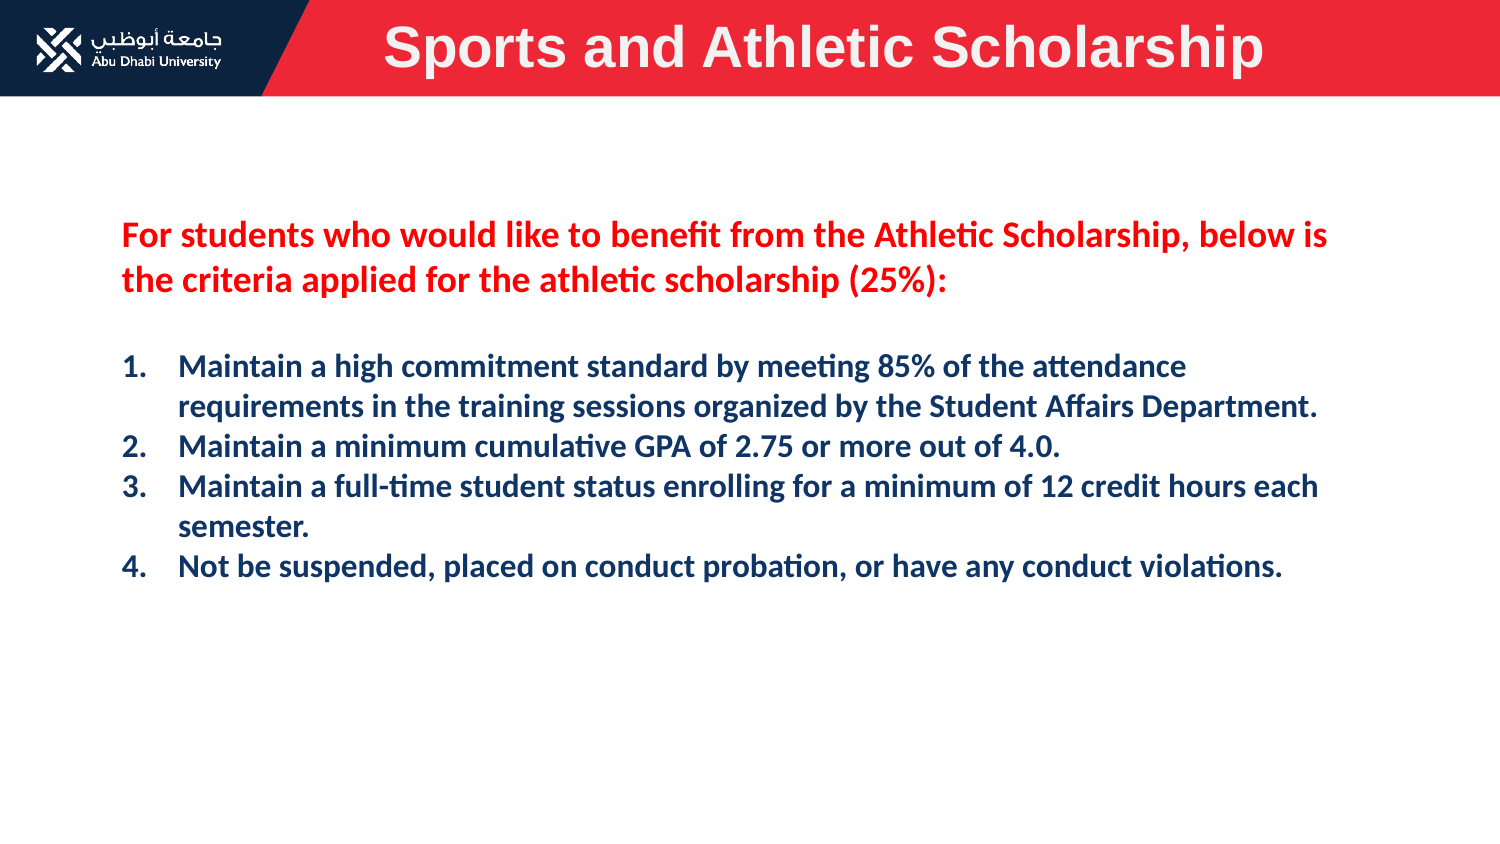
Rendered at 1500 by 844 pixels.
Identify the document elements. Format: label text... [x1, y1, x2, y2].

text_box For students who would like to benefit from the Athletic Scholarship, below is the criteria applied for the athletic scholarship (25%): Maintain a high commitment standard by meeting 85% of the attendance requirements in the training sessions organized by the Student Affairs Department. Maintain a minimum cumulative GPA of 2.75 or more out of 4.0. Maintain a full-time student status enrolling for a minimum of 12 credit hours each semester. Not be suspended, placed on conduct probation, or have any conduct violations. [107, 202, 1374, 682]
text_box Sports and Athletic Scholarship [296, 11, 1363, 74]
picture [22, 11, 235, 88]
